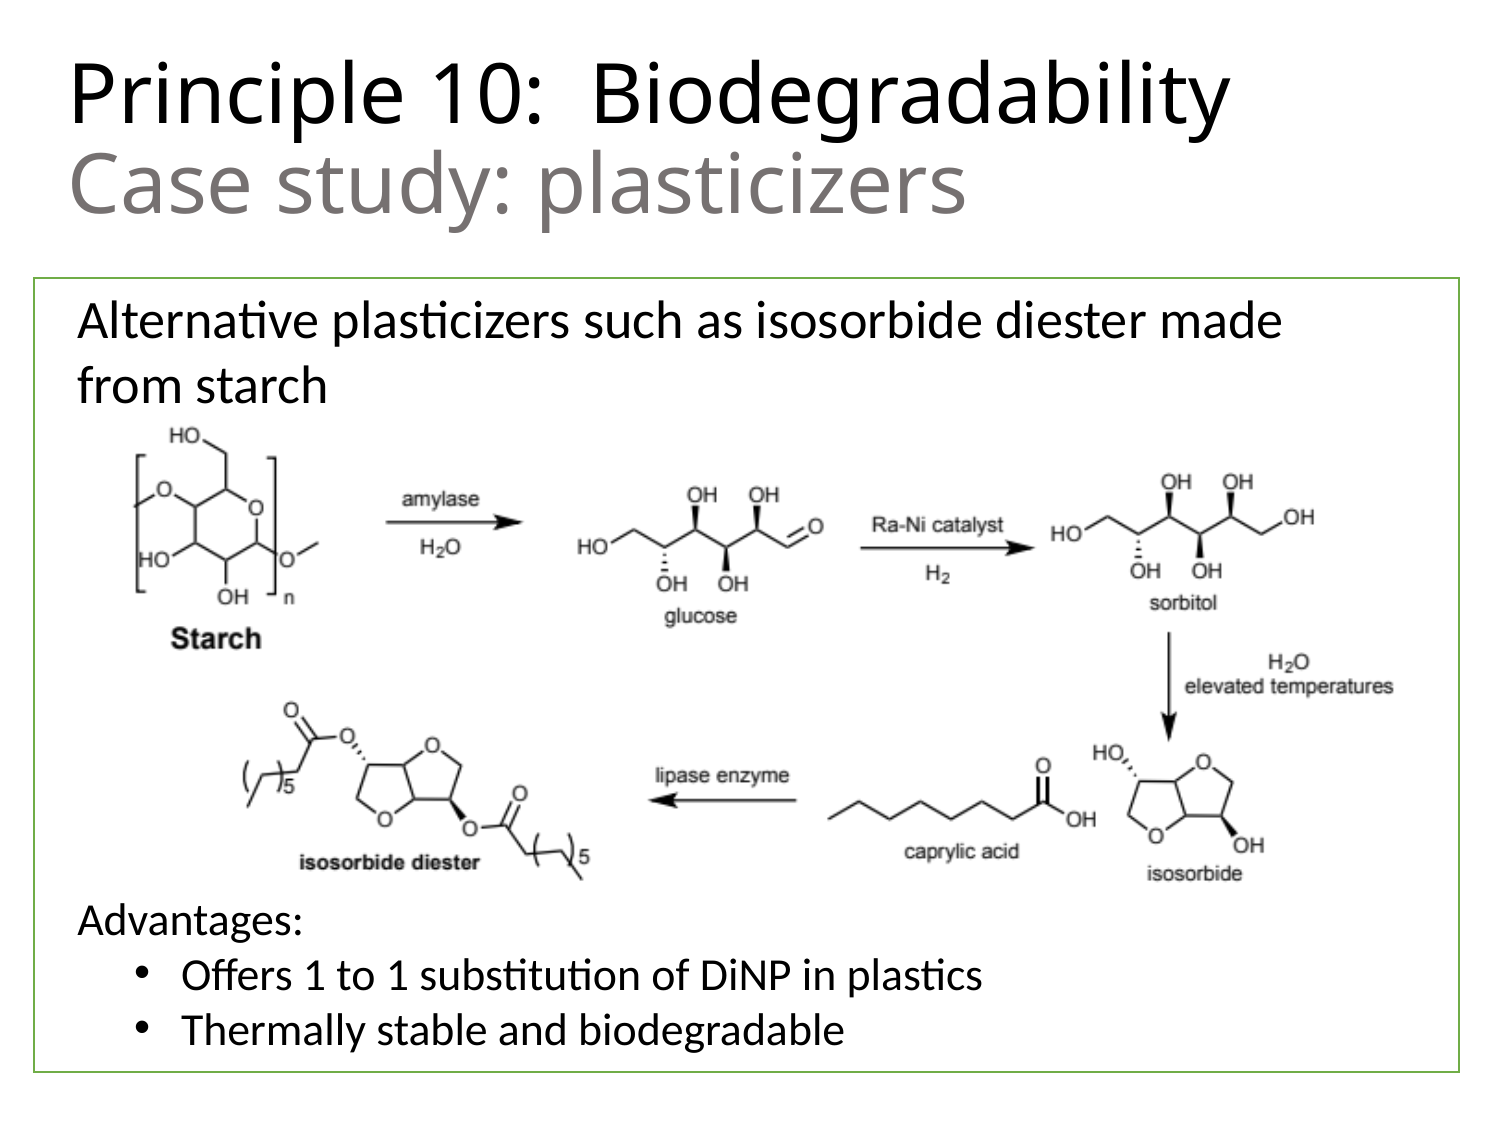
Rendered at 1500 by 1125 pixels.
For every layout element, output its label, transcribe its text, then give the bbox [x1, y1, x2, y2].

text_box [33, 277, 1460, 1073]
picture [126, 421, 1397, 891]
text_box Principle 10: Biodegradability Case study: plasticizers [0, 32, 1294, 251]
